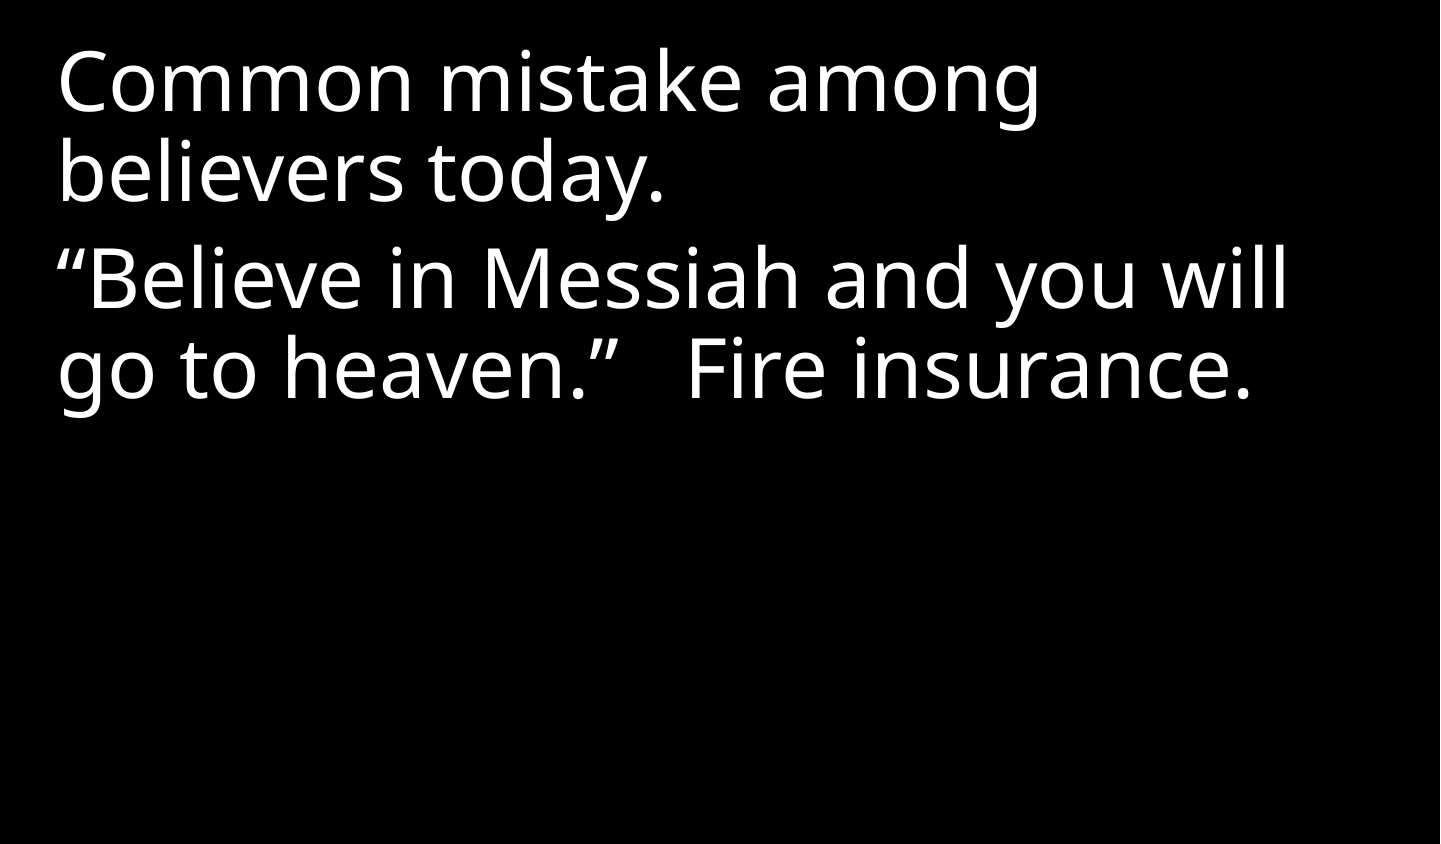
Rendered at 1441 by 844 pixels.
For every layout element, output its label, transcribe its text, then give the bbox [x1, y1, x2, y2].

list Common mistake among believers today. “Believe in Messiah and you will go to heaven.” Fire insurance. [45, 34, 1396, 844]
